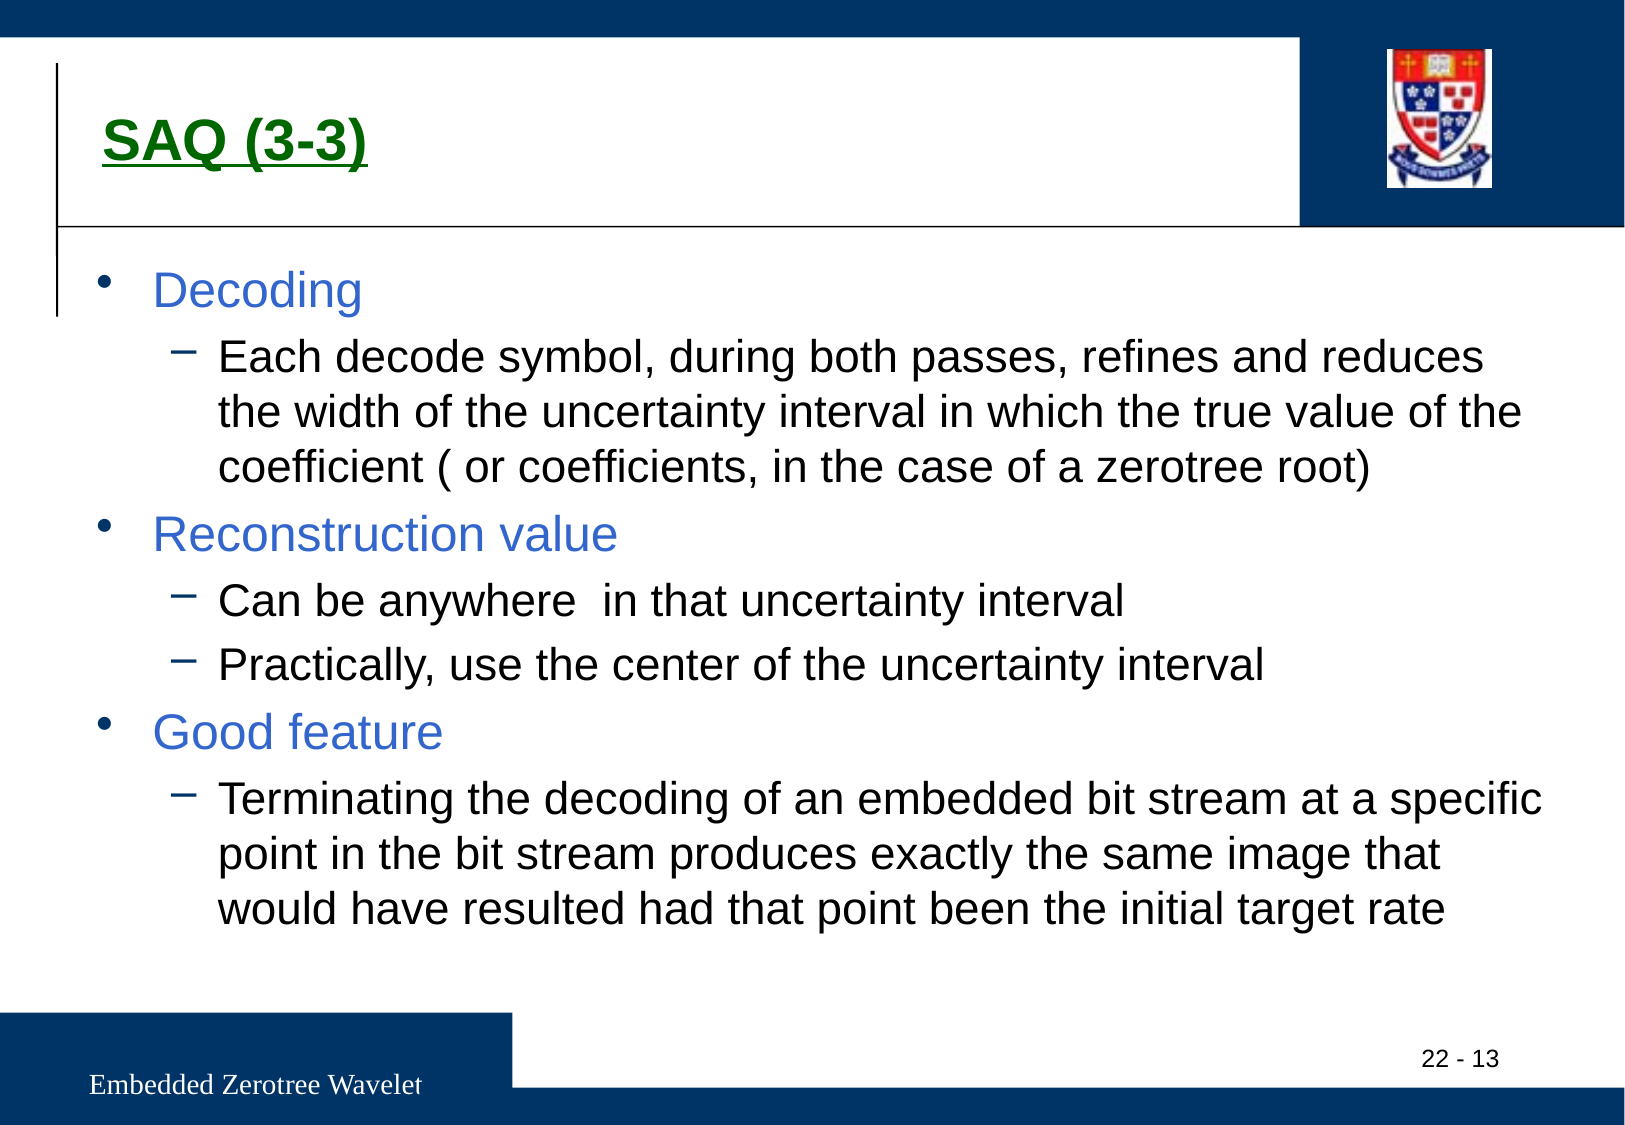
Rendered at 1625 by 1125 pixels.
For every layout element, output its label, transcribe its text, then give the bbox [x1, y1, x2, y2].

picture [1387, 49, 1492, 188]
text_box SAQ (3-3) [87, 62, 1325, 213]
text_box Decoding Each decode symbol, during both passes, refines and reduces the width of the uncertainty interval in which the true value of the coefficient ( or coefficients, in the case of a zerotree root) Reconstruction value Can be anywhere in that uncertainty interval Practically, use the center of the uncertainty interval Good feature Terminating the decoding of an embedded bit stream at a specific point in the bit stream produces exactly the same image that would have resulted had that point been the initial target rate [81, 249, 1563, 950]
